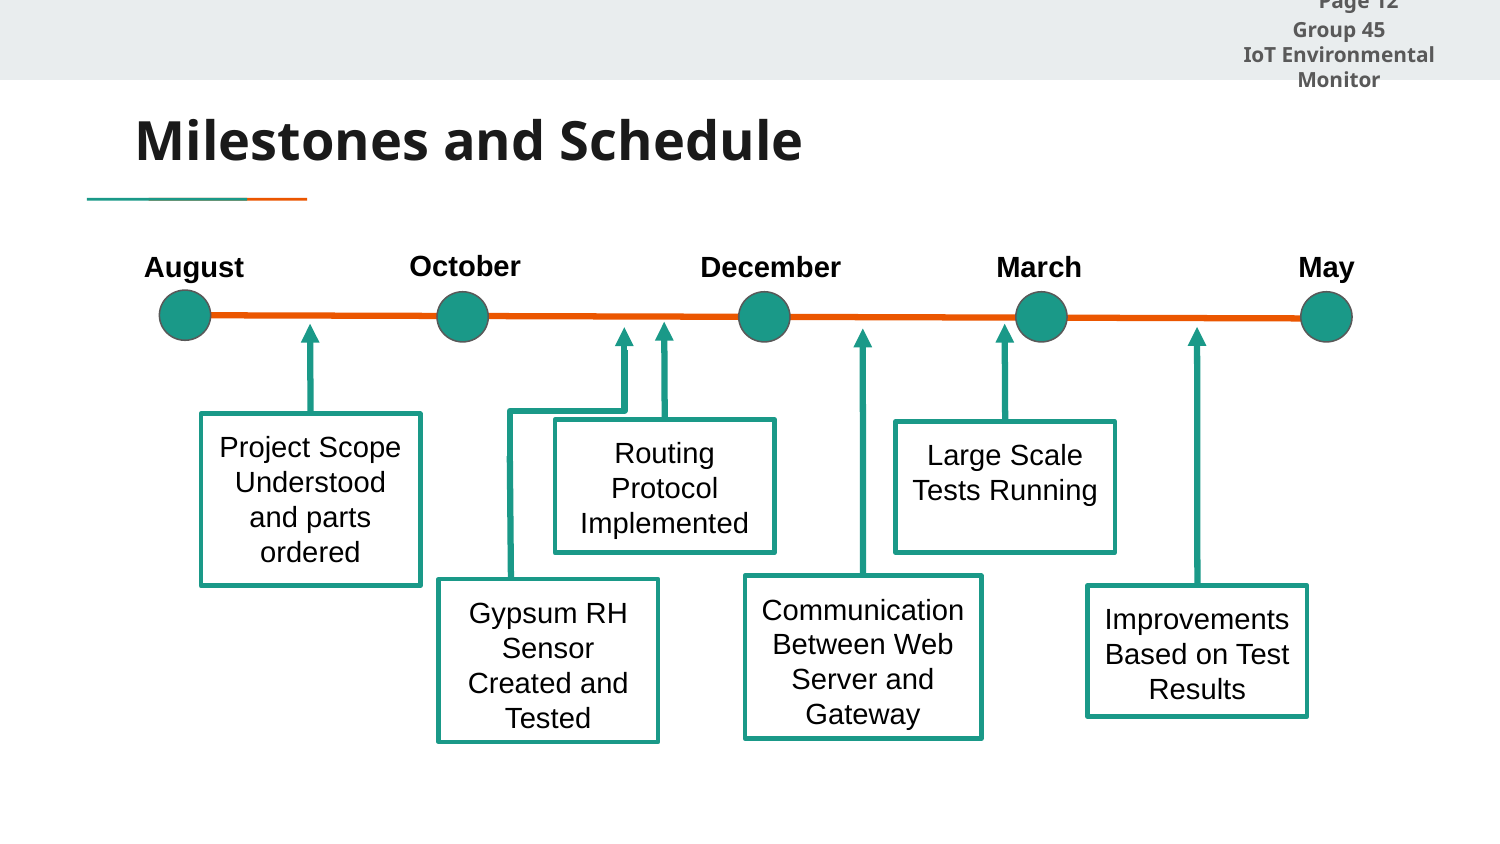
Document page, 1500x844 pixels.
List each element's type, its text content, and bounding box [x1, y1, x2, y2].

text_box Large Scale Tests Running [895, 421, 1115, 553]
text_box May [1283, 233, 1430, 298]
text_box [159, 298, 211, 341]
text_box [176, 314, 1331, 319]
text_box [1301, 298, 1353, 342]
text_box December [685, 233, 864, 298]
title Milestones and Schedule [119, 91, 1381, 180]
text_box [1018, 327, 1065, 342]
text_box Gypsum RH Sensor Created and Tested [438, 579, 658, 742]
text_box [509, 326, 625, 473]
text_box Routing Protocol Implemented [555, 419, 775, 553]
slide_number Page ‹#› Group 45 IoT Environmental Monitor [1190, 7, 1489, 72]
text_box October [394, 232, 573, 297]
text_box [437, 297, 488, 313]
text_box [1016, 298, 1067, 313]
text_box [739, 298, 790, 313]
text_box March [981, 233, 1160, 298]
text_box [740, 327, 788, 342]
text_box Project Scope Understood and parts ordered [200, 413, 421, 586]
text_box Improvements Based on Test Results [1087, 585, 1308, 717]
text_box [439, 327, 487, 342]
text_box Communication Between Web Server and Gateway [744, 575, 982, 739]
text_box August [128, 233, 276, 298]
